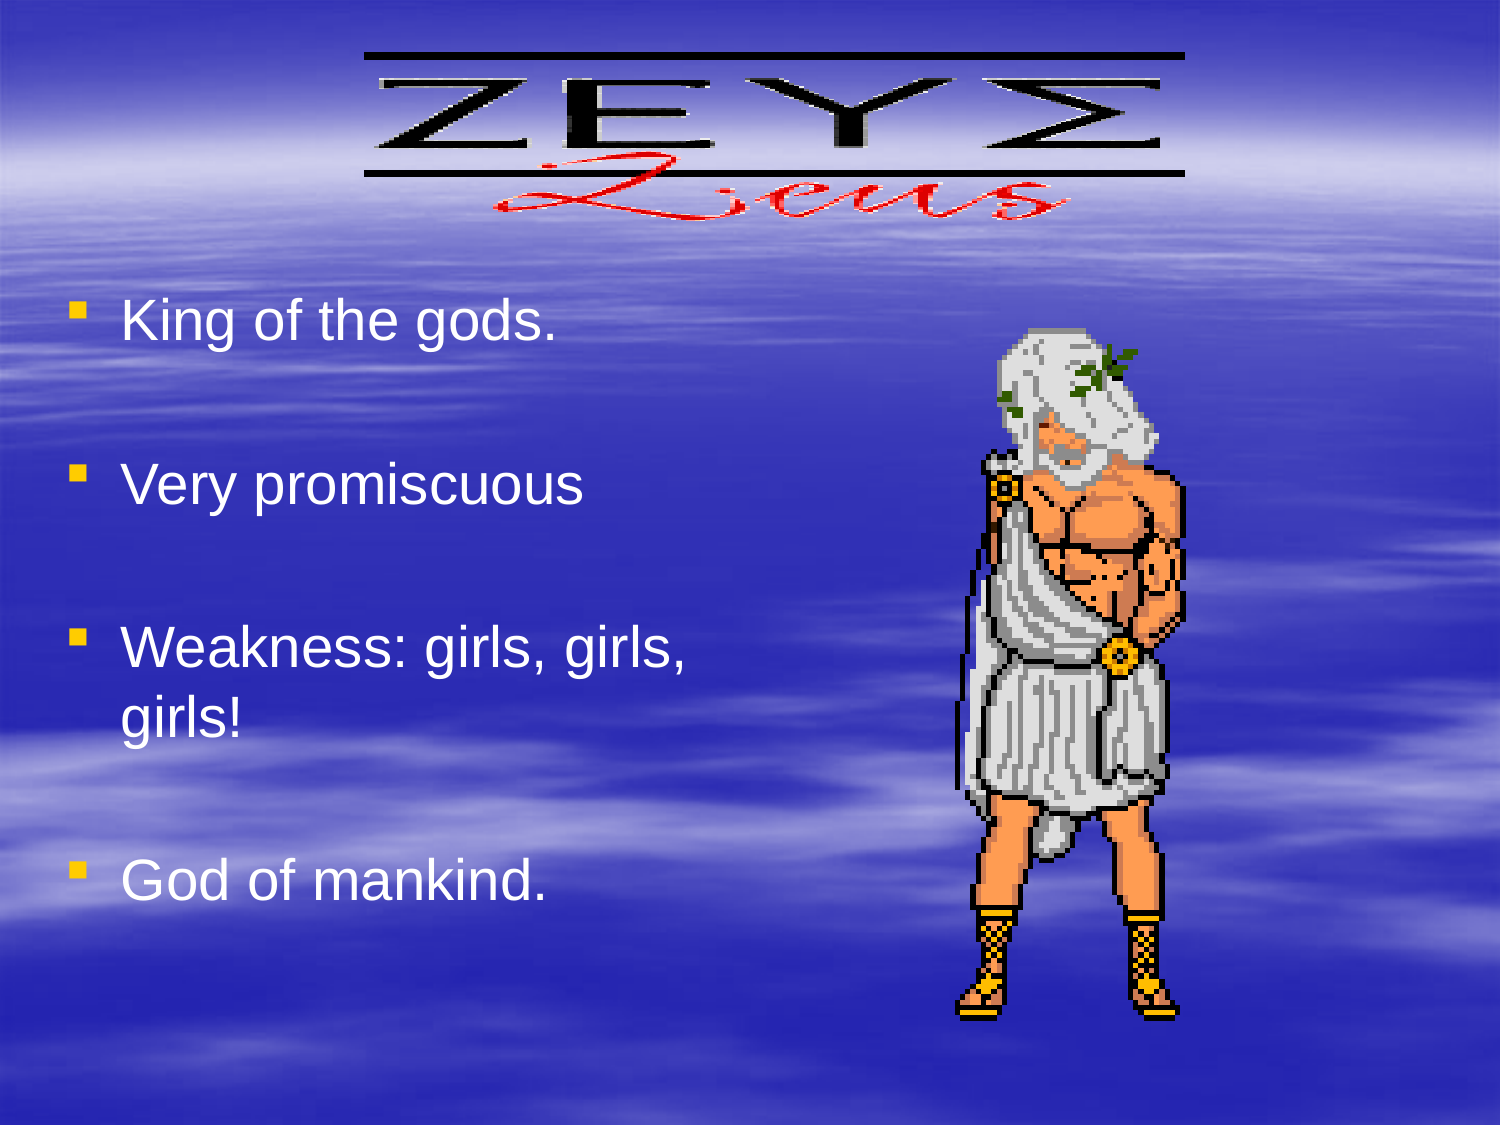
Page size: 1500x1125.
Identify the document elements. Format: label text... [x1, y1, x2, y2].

list King of the gods. Very promiscuous Weakness: girls, girls, girls! God of mankind. [49, 275, 738, 1001]
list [871, 287, 1249, 1063]
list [349, 49, 1200, 225]
